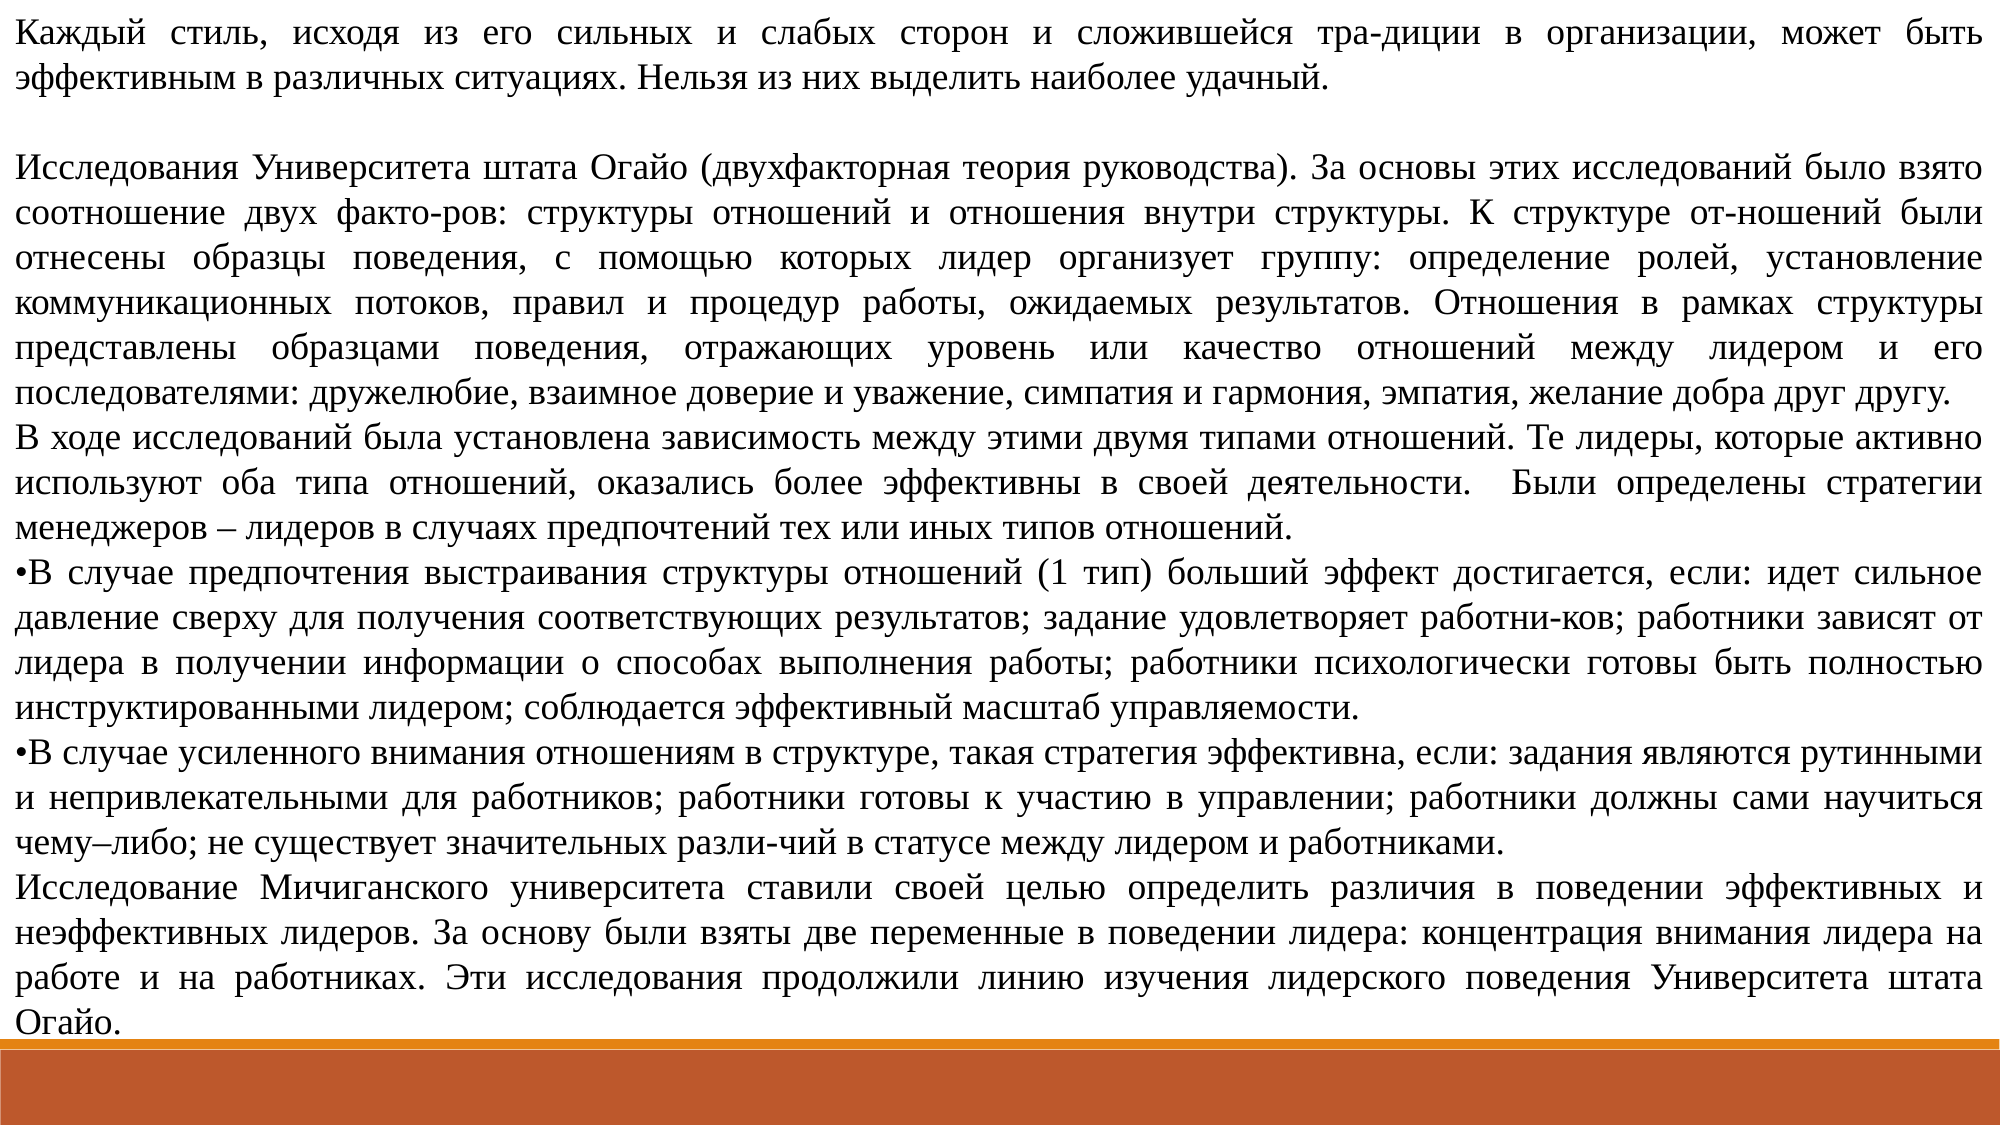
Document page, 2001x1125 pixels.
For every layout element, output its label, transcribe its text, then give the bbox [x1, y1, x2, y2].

text_box Каждый стиль, исходя из его сильных и слабых сторон и сложившейся тра-диции в организации, может быть эффективным в различных ситуациях. Нельзя из них выделить наиболее удачный. Исследования Университета штата Огайо (двухфакторная теория руководства). За основы этих исследований было взято соотношение двух факто-ров: структуры отношений и отношения внутри структуры. К структуре от-ношений были отнесены образцы поведения, с помощью которых лидер организует группу: определение ролей, установление коммуникационных потоков, правил и процедур работы, ожидаемых результатов. Отношения в рамках структуры представлены образцами поведения, отражающих уровень или качество отношений между лидером и его последователями: дружелюбие, взаимное доверие и уважение, симпатия и гармония, эмпатия, желание добра друг другу. В ходе исследований была установлена зависимость между этими двумя типами отношений. Те лидеры, которые активно используют оба типа отношений, оказались более эффективны в своей деятельности. Были определены стратегии менеджеров – лидеров в случаях предпочтений тех или иных типов отношений. •В случае предпочтения выстраивания структуры отношений (1 тип) больший эффект достигается, если: идет сильное давление сверху для получения соответствующих результатов; задание удовлетворяет работни-ков; работники зависят от лидера в получении информации о способах выполнения работы; работники психологически готовы быть полностью инструктированными лидером; соблюдается эффективный масштаб управляемости. •В случае усиленного внимания отношениям в структуре, такая стратегия эффективна, если: задания являются рутинными и непривлекательными для работников; работники готовы к участию в управлении; работники должны сами научиться чему–либо; не существует значительных разли-чий в статусе между лидером и работниками. Исследование Мичиганского университета ставили своей целью определить различия в поведении эффективных и неэффективных лидеров. За основу были взяты две переменные в поведении лидера: концентрация внимания лидера на работе и на работниках. Эти исследования продолжили линию изучения лидерского поведения Университета штата Огайо. [0, 0, 2000, 1125]
